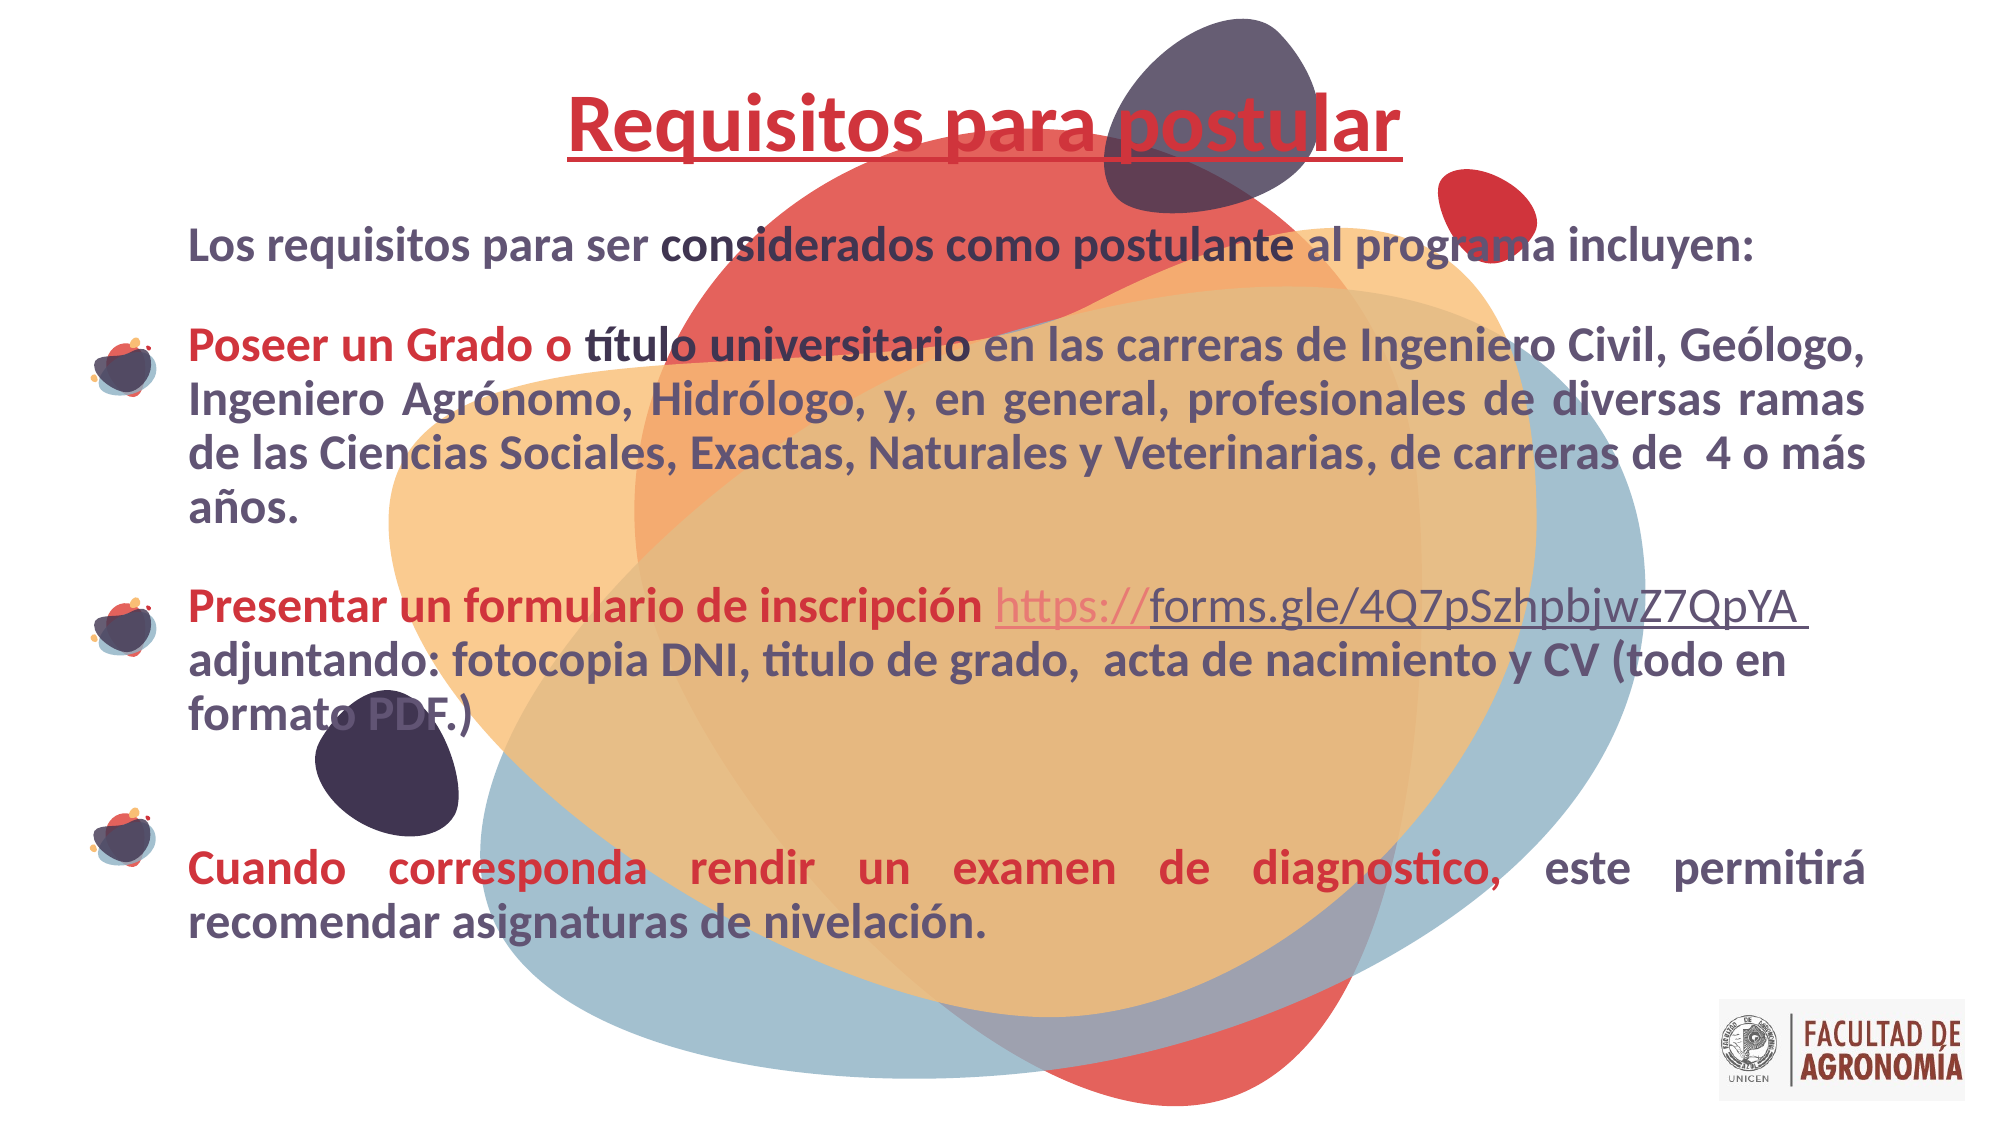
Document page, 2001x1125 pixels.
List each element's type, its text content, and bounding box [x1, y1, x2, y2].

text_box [89, 807, 156, 868]
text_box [90, 337, 157, 398]
picture [1719, 999, 1965, 1101]
subtitle Los requisitos para ser considerados como postulante al programa incluyen: Poseer un Grado o título universitario en las carreras de Ingeniero Civil, Geólogo, Ingeniero Agrónomo, Hidrólogo, y, en general, profesionales de diversas ramas de las Ciencias Sociales, Exactas, Naturales y Veterinarias, de carreras de 4 o más años. Presentar un formulario de inscripción https://forms.gle/4Q7pSzhpbjwZ7QpYA adjuntando: fotocopia DNI, titulo de grado, acta de nacimiento y CV (todo en formato PDF.) Cuando corresponda rendir un examen de diagnostico, este permitirá recomendar asignaturas de nivelación. [173, 210, 1882, 1097]
title Requisitos para postular [503, 66, 1467, 177]
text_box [90, 597, 157, 657]
